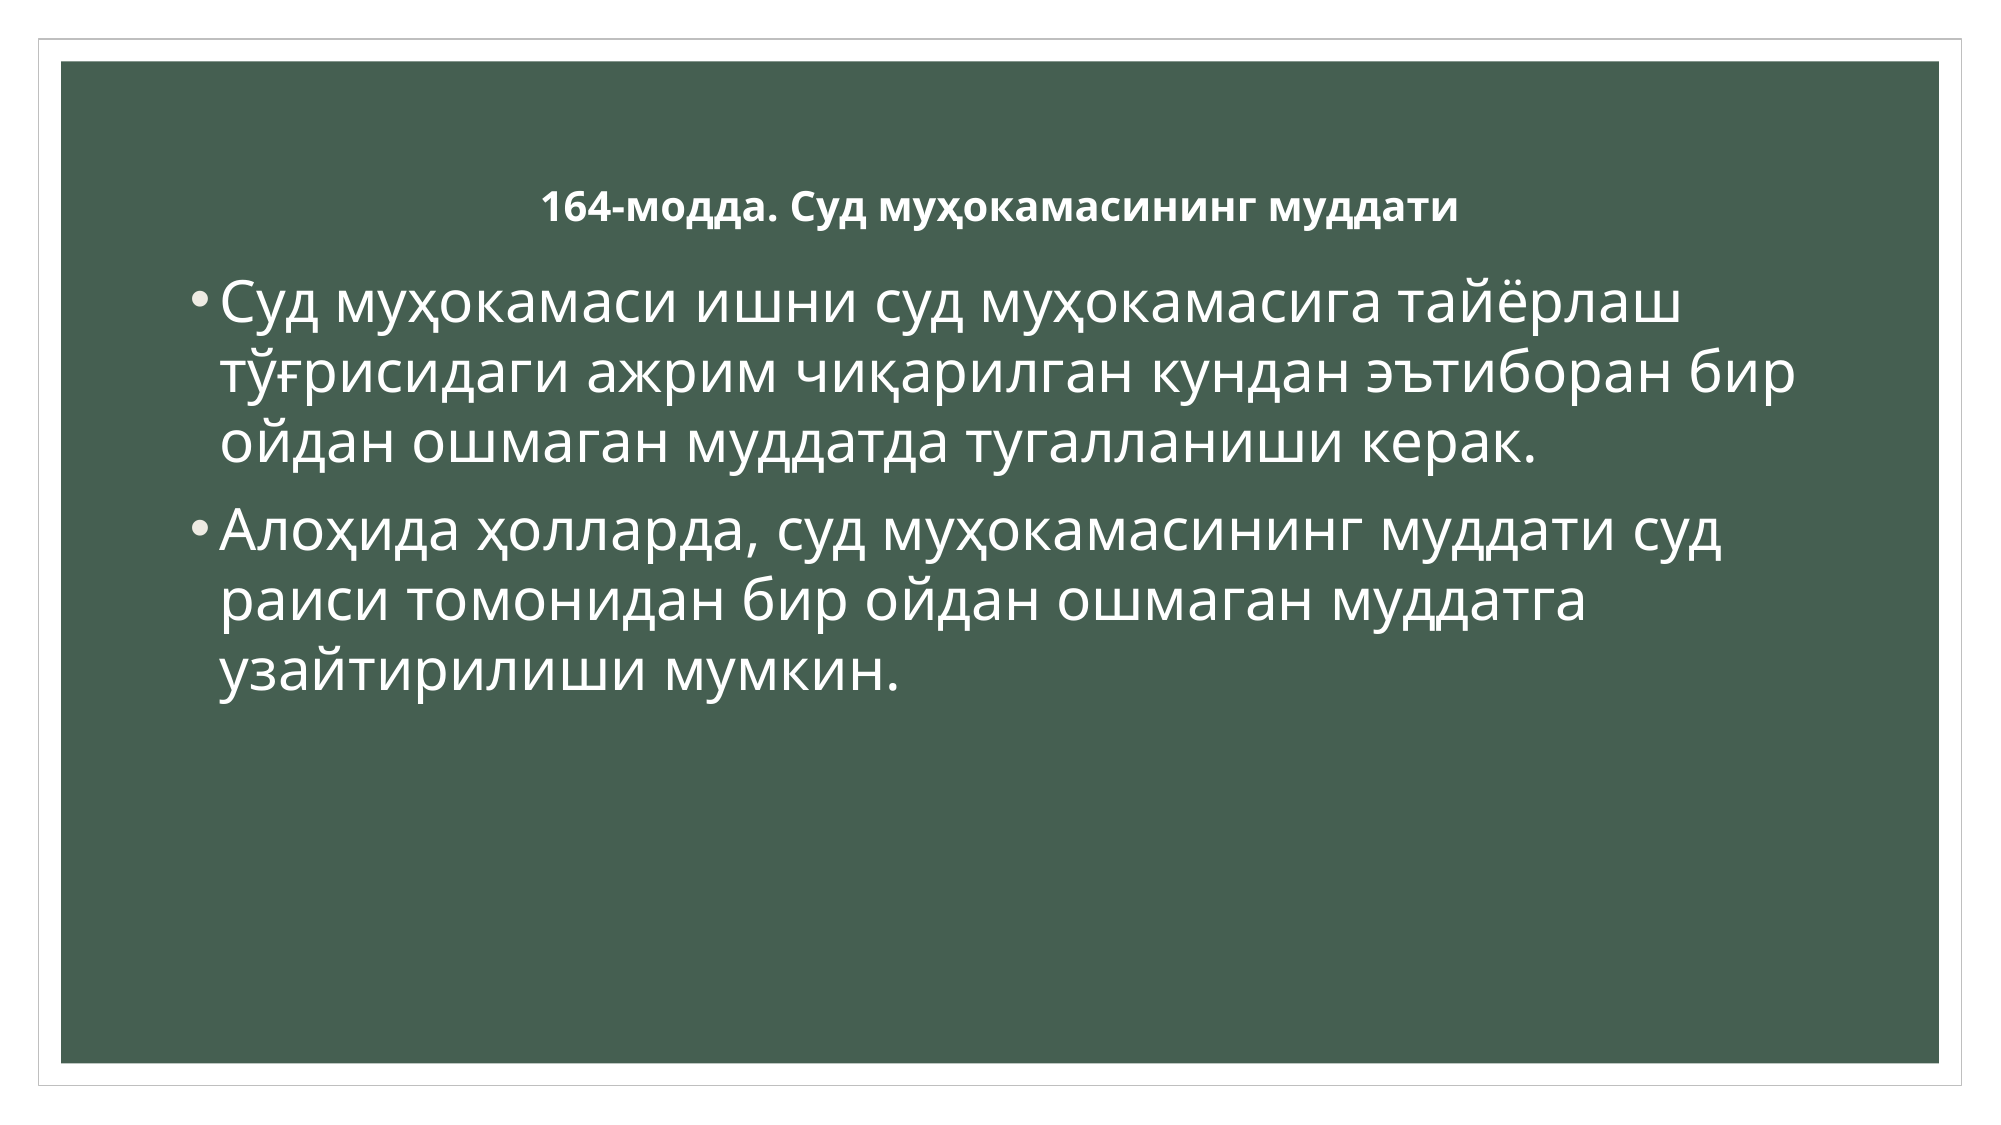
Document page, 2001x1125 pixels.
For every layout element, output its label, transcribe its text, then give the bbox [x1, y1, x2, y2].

list Суд муҳокамаси ишни суд муҳокамасига тайёрлаш тўғрисидаги ажрим чиқарилган кундан эътиборан бир ойдан ошмаган муддатда тугалланиши керак. Алоҳида ҳолларда, суд муҳокамасининг муддати суд раиси томонидан бир ойдан ошмаган муддатга узайтирилиши мумкин. [174, 256, 1825, 990]
title 164-модда. Суд муҳокамасининг муддати [174, 105, 1825, 256]
